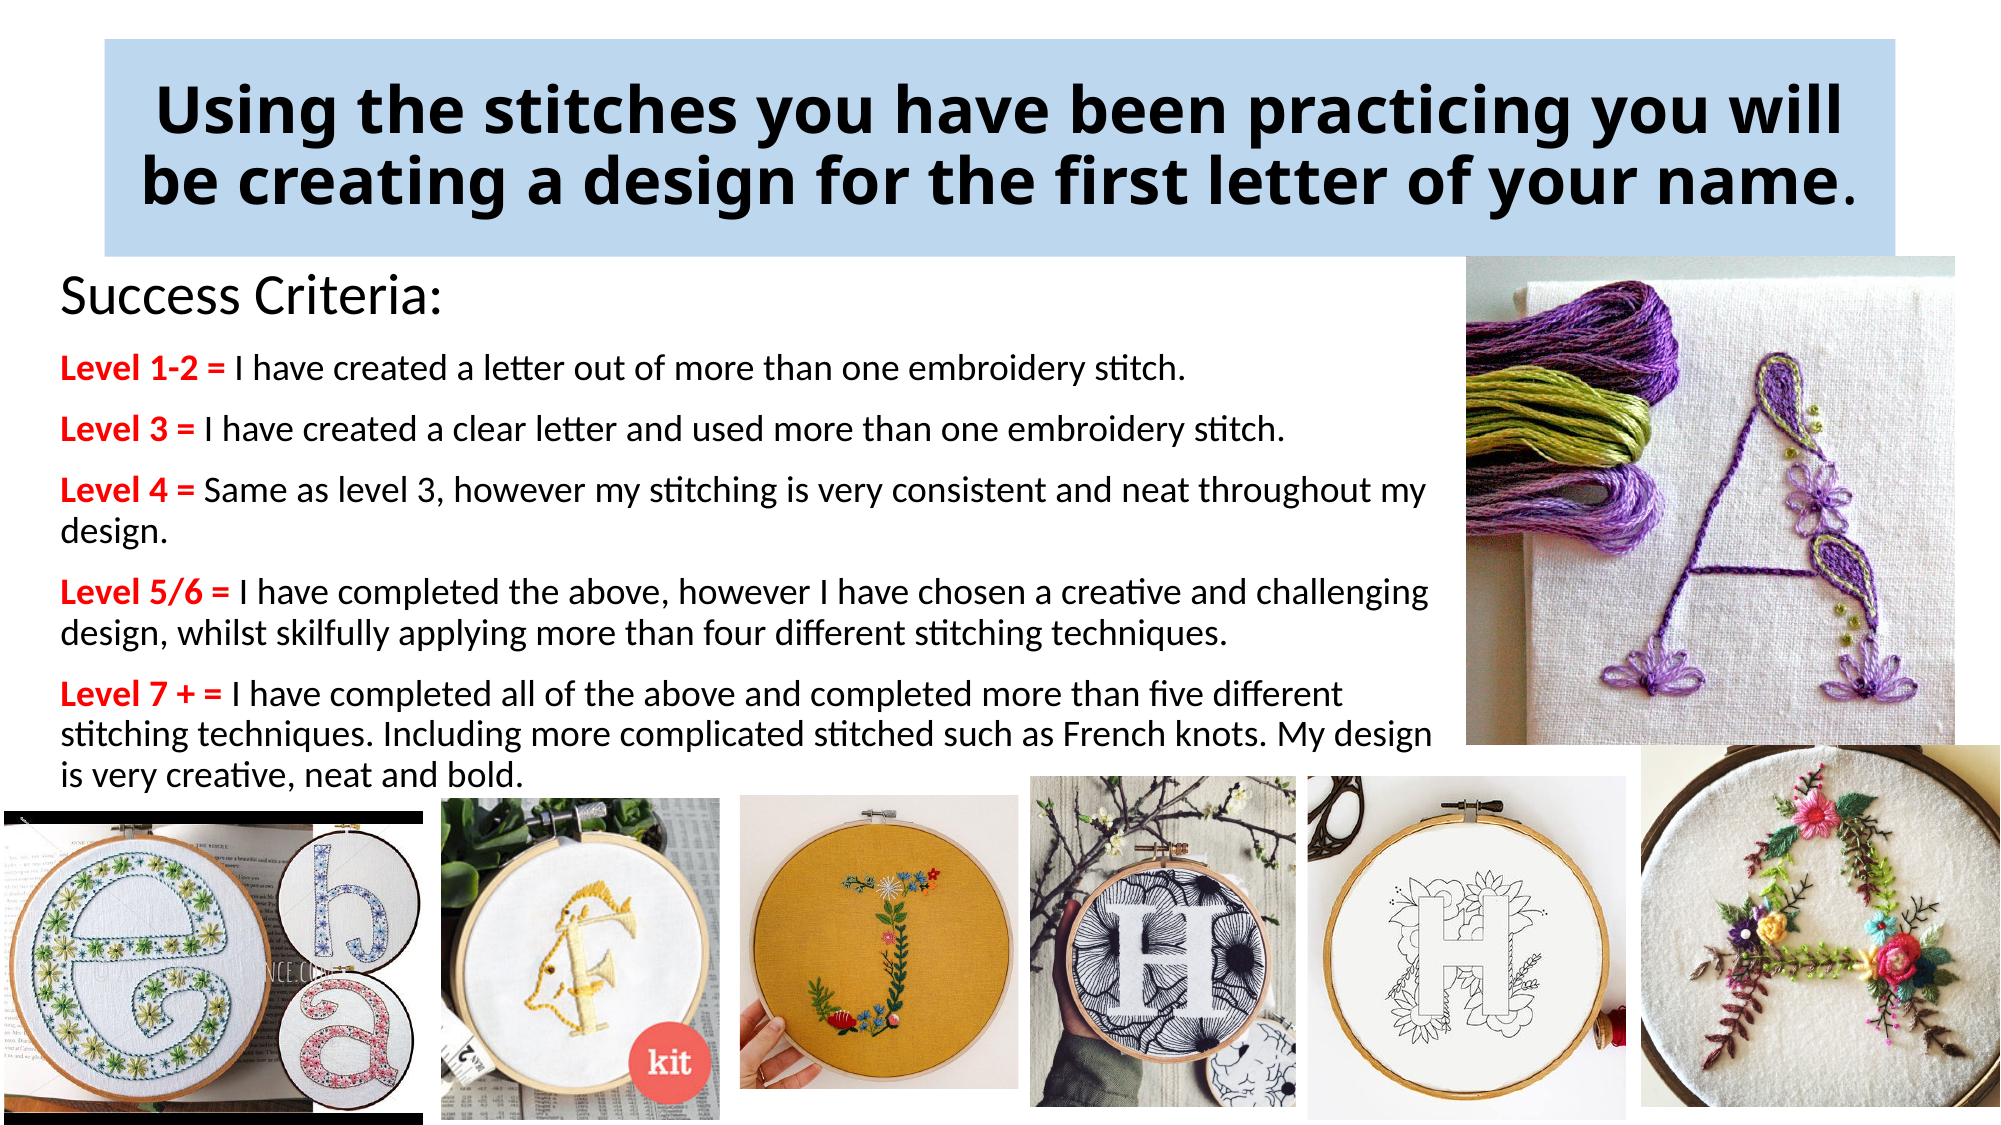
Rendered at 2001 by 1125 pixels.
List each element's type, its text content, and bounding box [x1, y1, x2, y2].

picture [1466, 256, 2000, 1107]
picture [4, 811, 423, 1125]
picture [739, 795, 1019, 1089]
list Success Criteria: Level 1-2 = I have created a letter out of more than one embroidery stitch. Level 3 = I have created a clear letter and used more than one embroidery stitch. Level 4 = Same as level 3, however my stitching is very consistent and neat throughout my design. Level 5/6 = I have completed the above, however I have chosen a creative and challenging design, whilst skilfully applying more than four different stitching techniques. Level 7 + = I have completed all of the above and completed more than five different stitching techniques. Including more complicated stitched such as French knots. My design is very creative, neat and bold. [45, 256, 1467, 971]
picture [1307, 776, 1626, 1120]
picture [440, 797, 720, 1120]
title Using the stitches you have been practicing you will be creating a design for the first letter of your name. [104, 39, 1896, 256]
picture [1030, 776, 1296, 1107]
